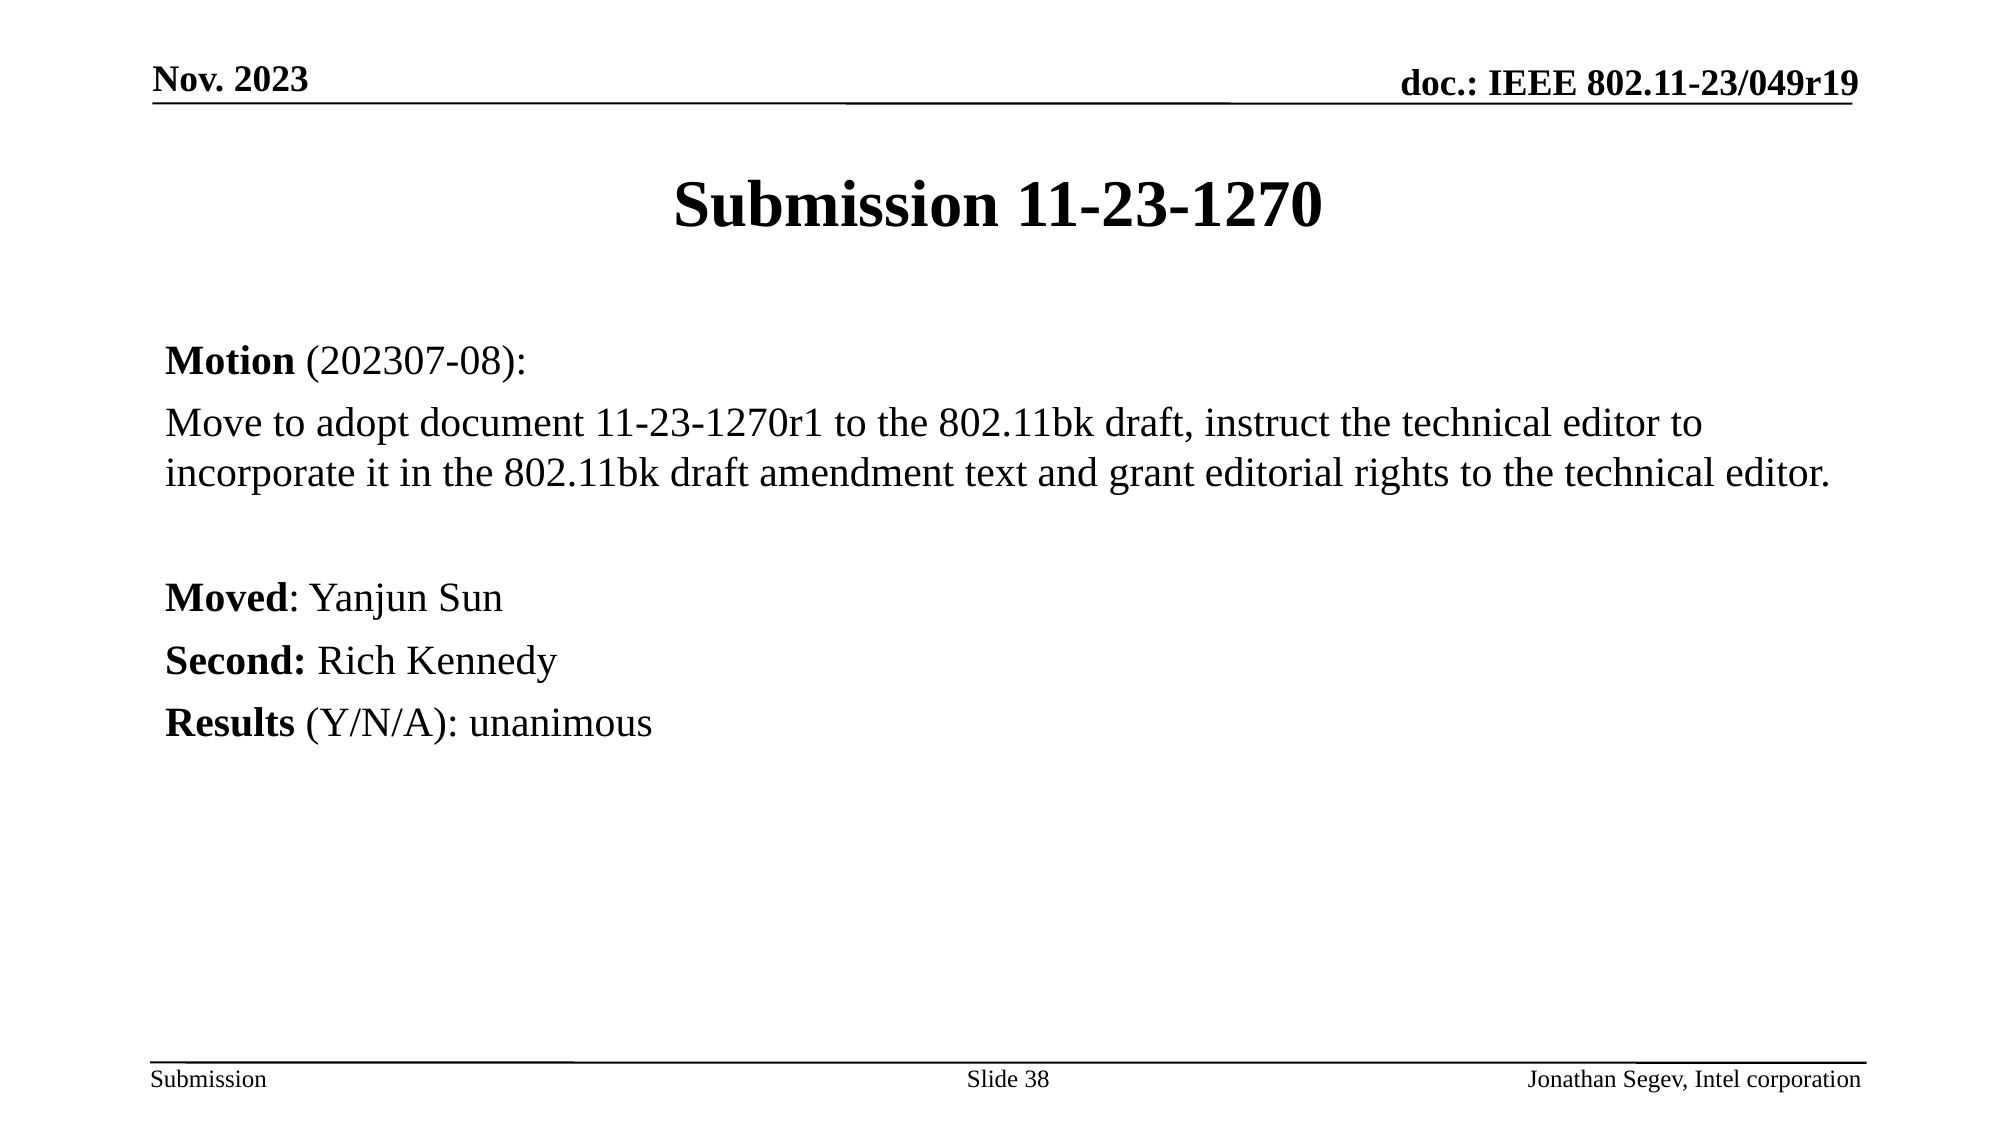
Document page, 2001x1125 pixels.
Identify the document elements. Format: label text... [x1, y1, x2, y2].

title Submission 11-23-1270 [149, 112, 1850, 288]
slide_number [152, 54, 563, 100]
footer Jonathan Segev, Intel corporation [1165, 1061, 1863, 1093]
slide_number Slide 38 [950, 1061, 1067, 1123]
list Motion (202307-08): Move to adopt document 11-23-1270r1 to the 802.11bk draft, instruct the technical editor to incorporate it in the 802.11bk draft amendment text and grant editorial rights to the technical editor. Moved: Yanjun Sun Second: Rich Kennedy Results (Y/N/A): unanimous [149, 324, 1850, 1000]
